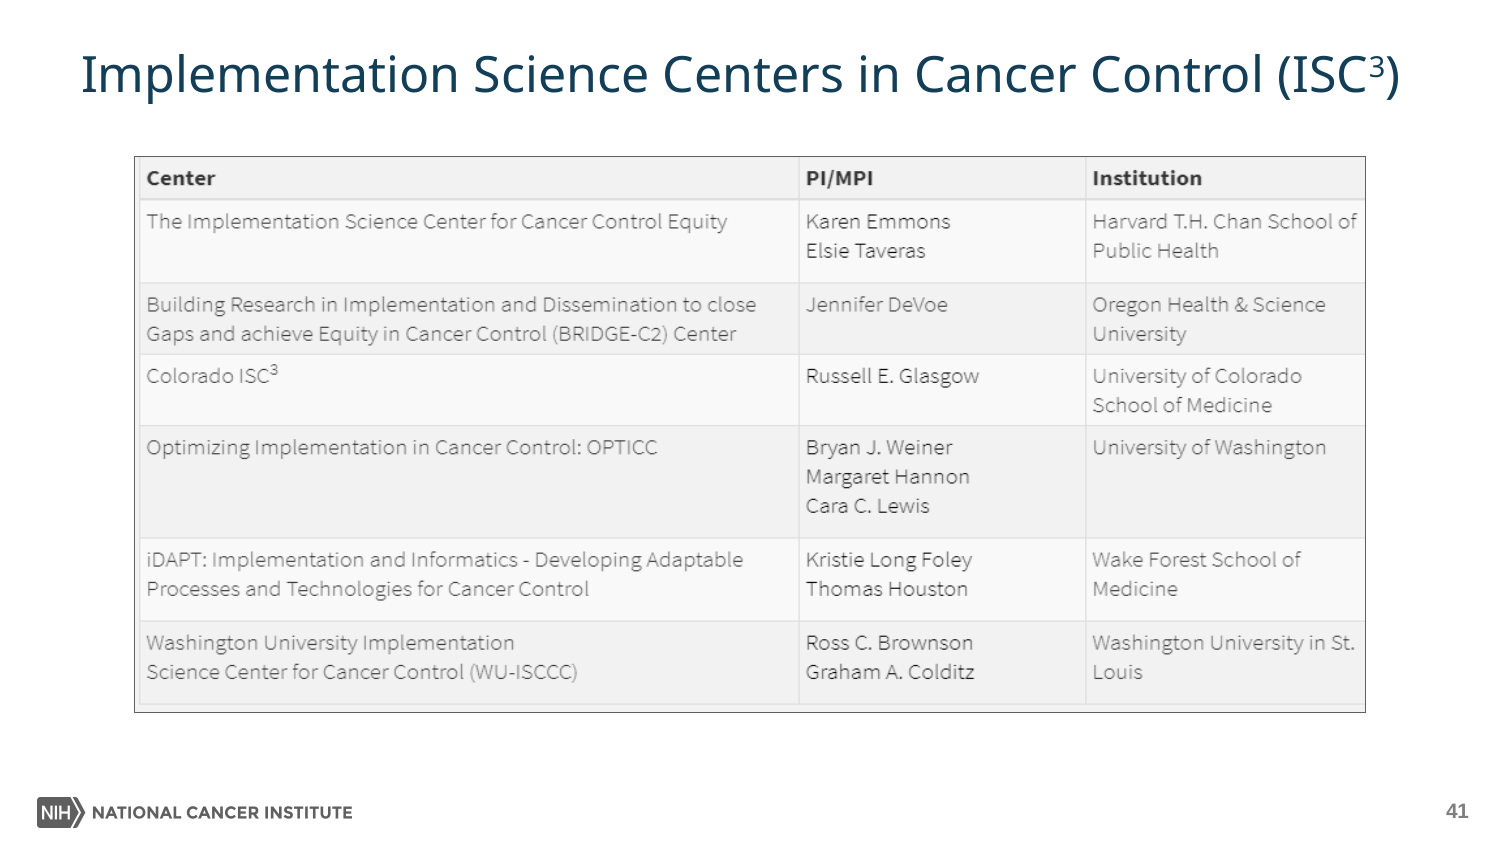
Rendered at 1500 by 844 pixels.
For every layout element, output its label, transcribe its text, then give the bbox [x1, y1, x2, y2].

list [134, 155, 1366, 713]
picture [37, 797, 352, 828]
title Implementation Science Centers in Cancer Control (ISC3) [81, 51, 1421, 104]
